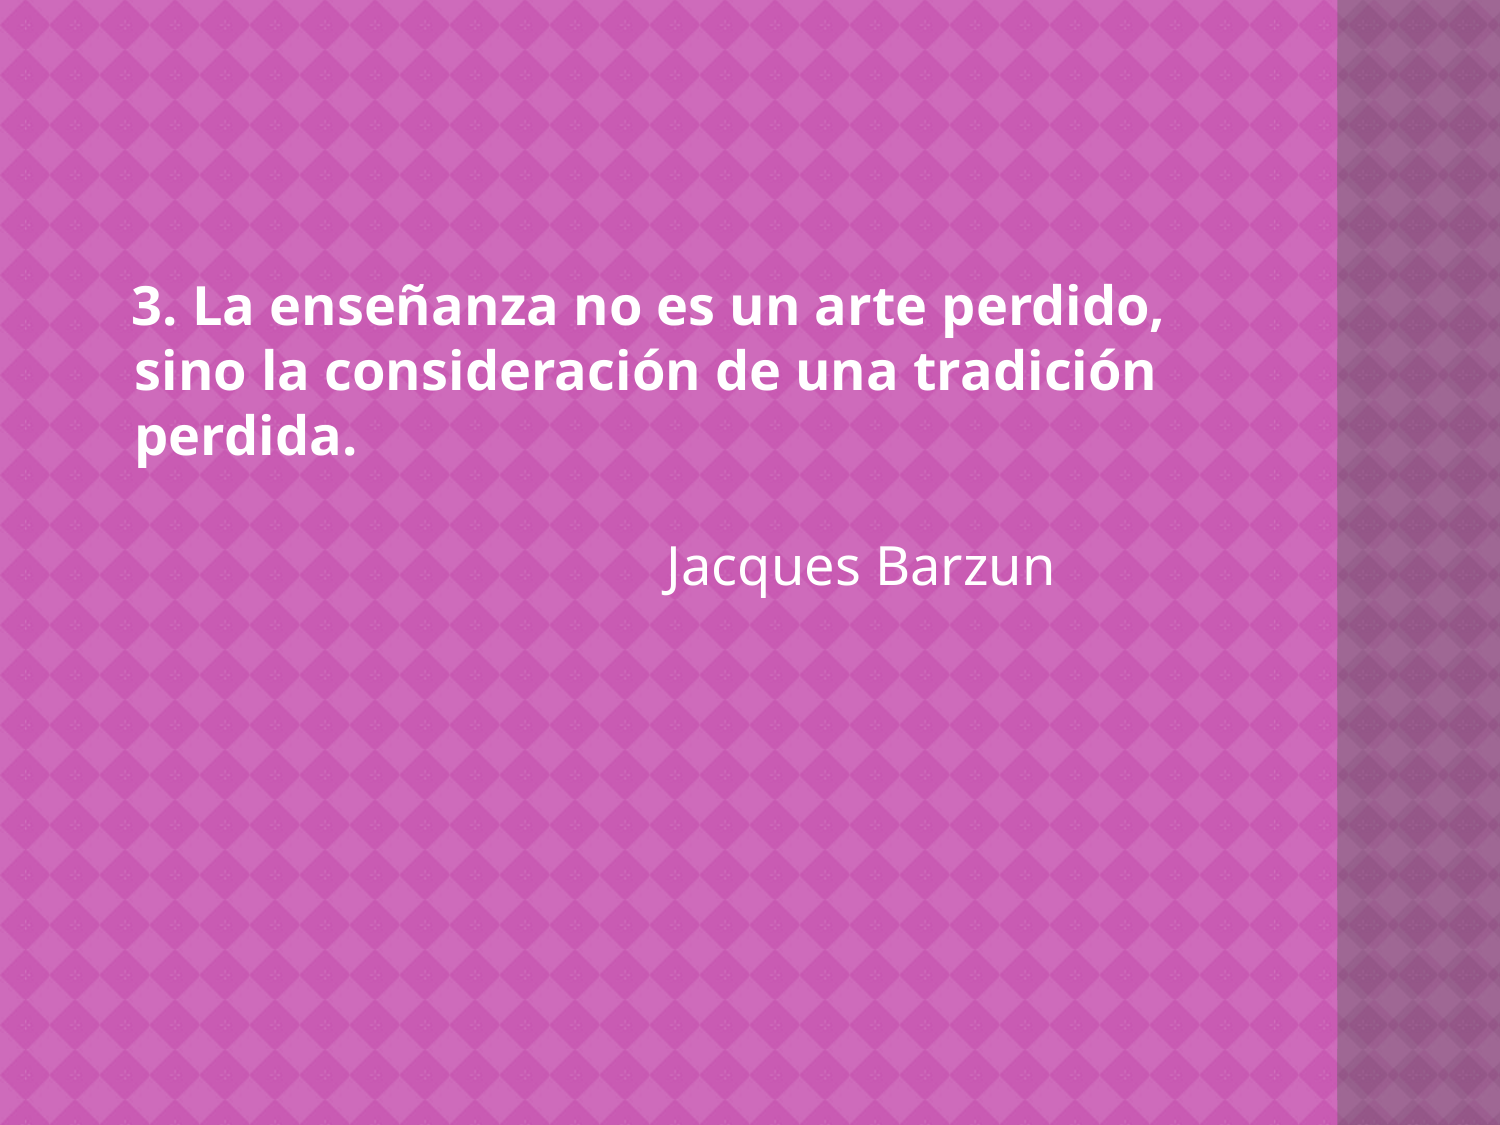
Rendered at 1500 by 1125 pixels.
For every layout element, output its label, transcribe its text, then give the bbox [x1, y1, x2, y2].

list 3. La enseñanza no es un arte perdido, sino la consideración de una tradición perdida. Jacques Barzun [75, 264, 1263, 1059]
